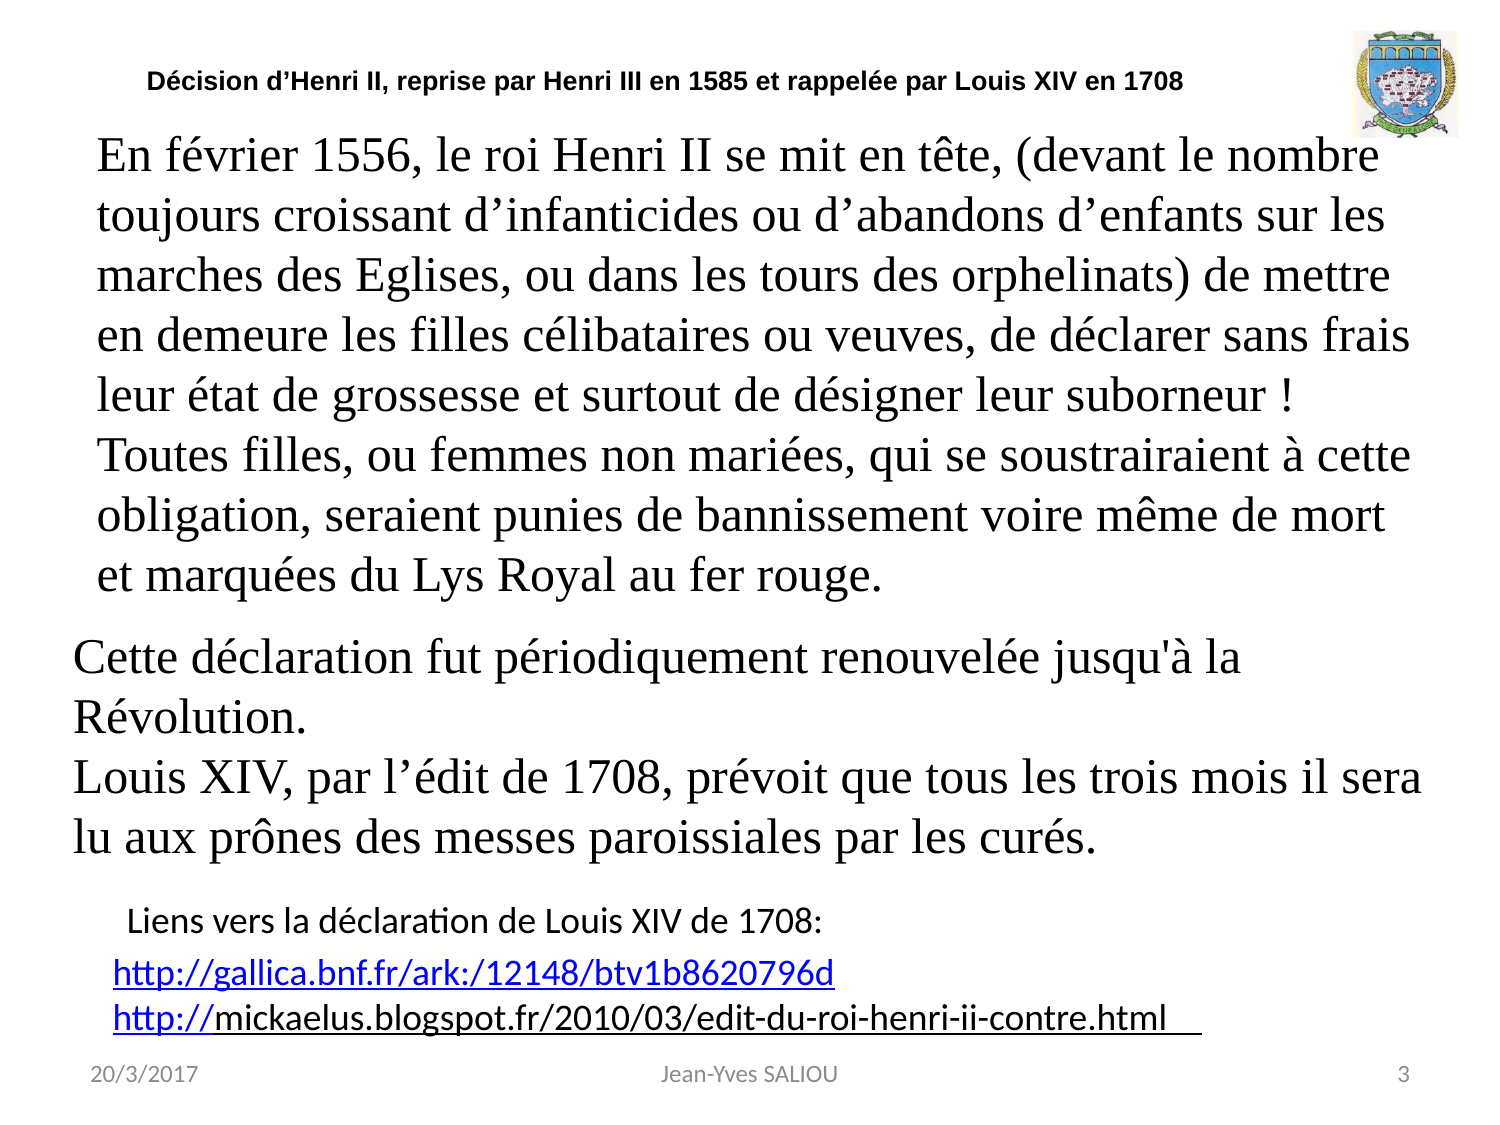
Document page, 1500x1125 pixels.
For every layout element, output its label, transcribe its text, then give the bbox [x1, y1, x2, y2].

footer Jean-Yves SALIOU [512, 1046, 988, 1103]
text_box En février 1556, le roi Henri II se mit en tête, (devant le nombre toujours croissant d’infanticides ou d’abandons d’enfants sur les marches des Eglises, ou dans les tours des orphelinats) de mettre en demeure les filles célibataires ou veuves, de déclarer sans frais leur état de grossesse et surtout de désigner leur suborneur ! Toutes filles, ou femmes non mariées, qui se soustrairaient à cette obligation, seraient punies de bannissement voire même de mort et marquées du Lys Royal au fer rouge. [81, 113, 1441, 609]
text_box http://gallica.bnf.fr/ark:/12148/btv1b8620796d http://mickaelus.blogspot.fr/2010/03/edit-du-roi-henri-ii-contre.html [97, 940, 1445, 1046]
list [1352, 30, 1459, 138]
slide_number 3 [1074, 1042, 1425, 1103]
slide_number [75, 1042, 425, 1103]
text_box Cette déclaration fut périodiquement renouvelée jusqu'à la Révolution. Louis XIV, par l’édit de 1708, prévoit que tous les trois mois il sera lu aux prônes des messes paroissiales par les curés. [58, 616, 1444, 916]
text_box Liens vers la déclaration de Louis XIV de 1708: [112, 888, 916, 948]
title Décision d’Henri II, reprise par Henri III en 1585 et rappelée par Louis XIV en 1708 [75, 45, 1258, 114]
